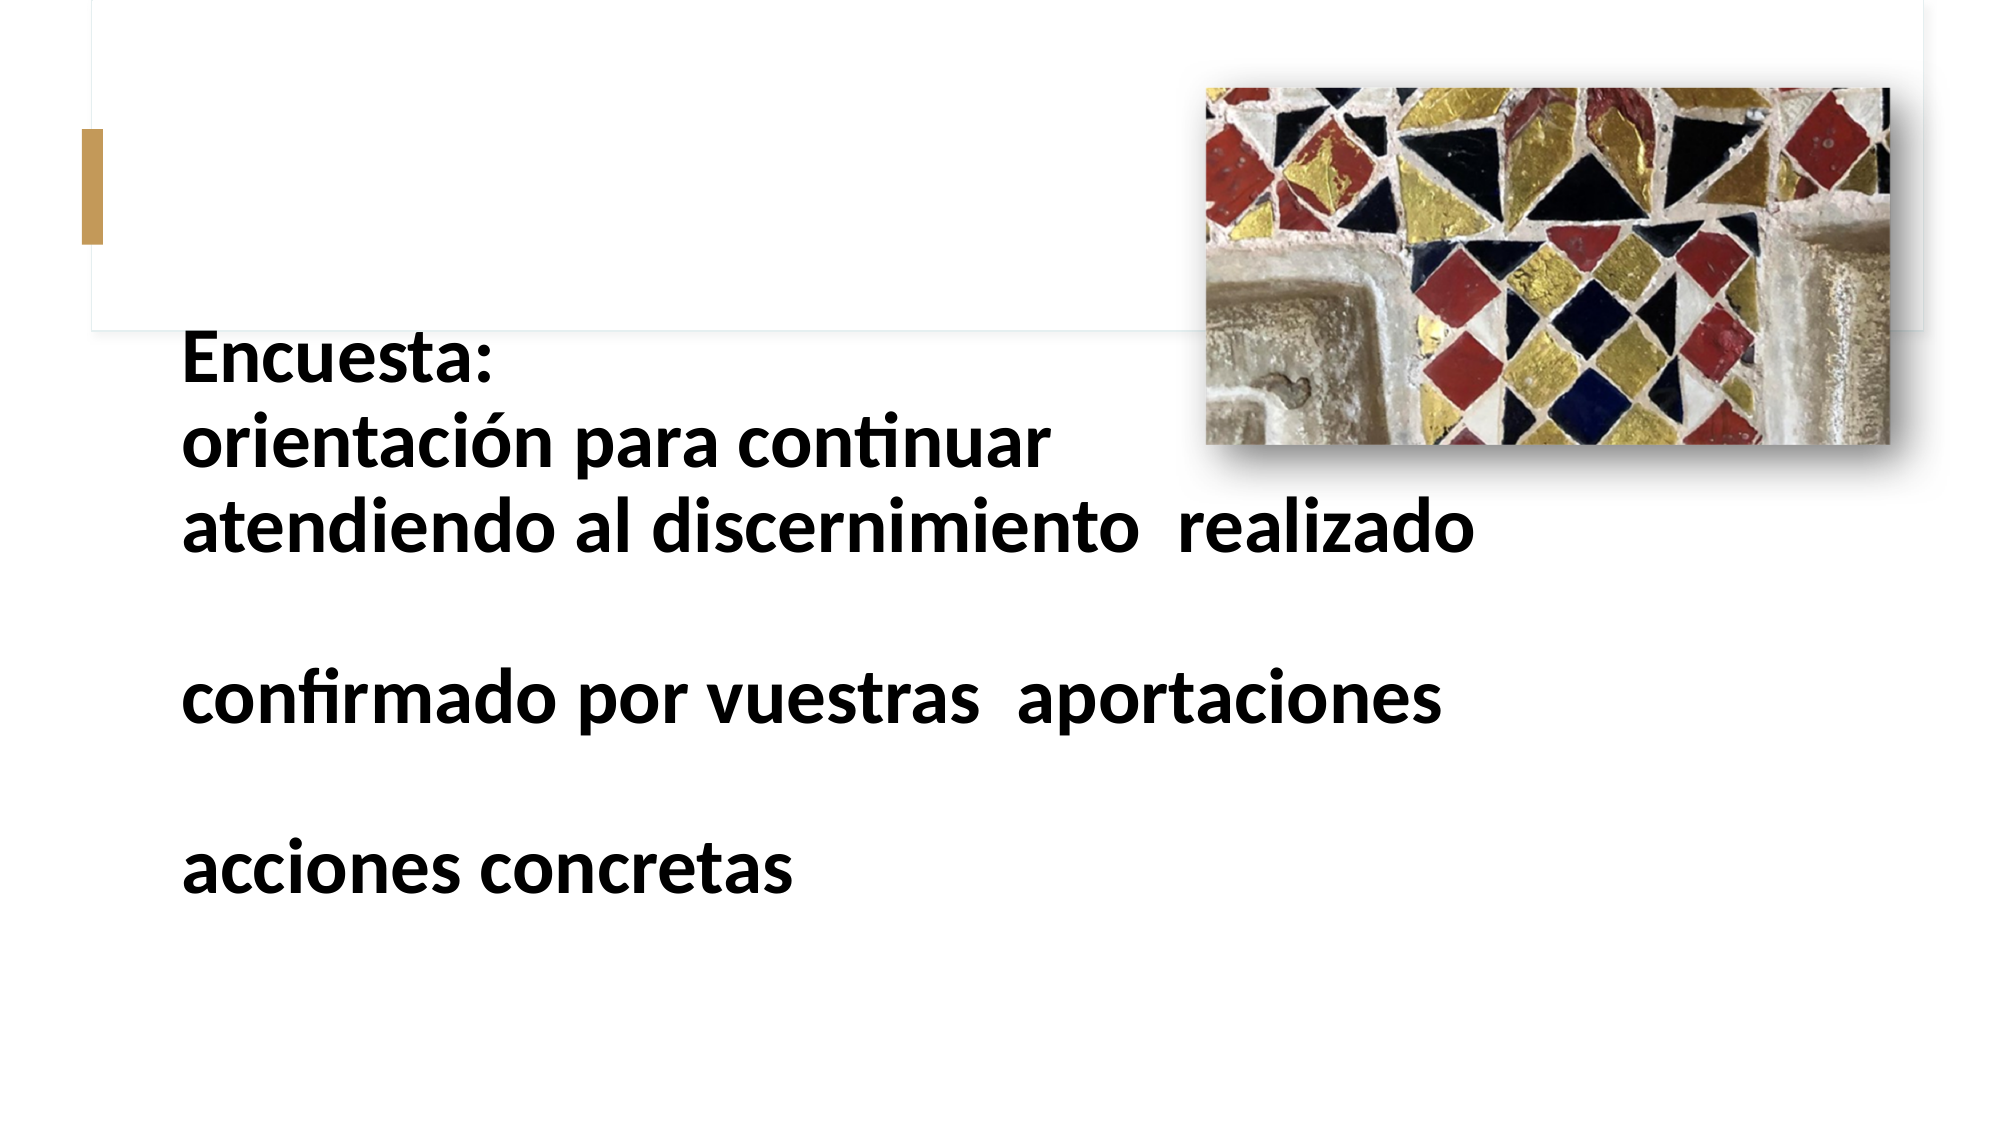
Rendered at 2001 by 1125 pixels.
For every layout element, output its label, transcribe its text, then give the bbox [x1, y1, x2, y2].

picture [1207, 0, 2000, 664]
title Encuesta: orientación para continuar atendiendo al discernimiento realizado confirmado por vuestras aportaciones acciones concretas [166, 304, 1834, 921]
